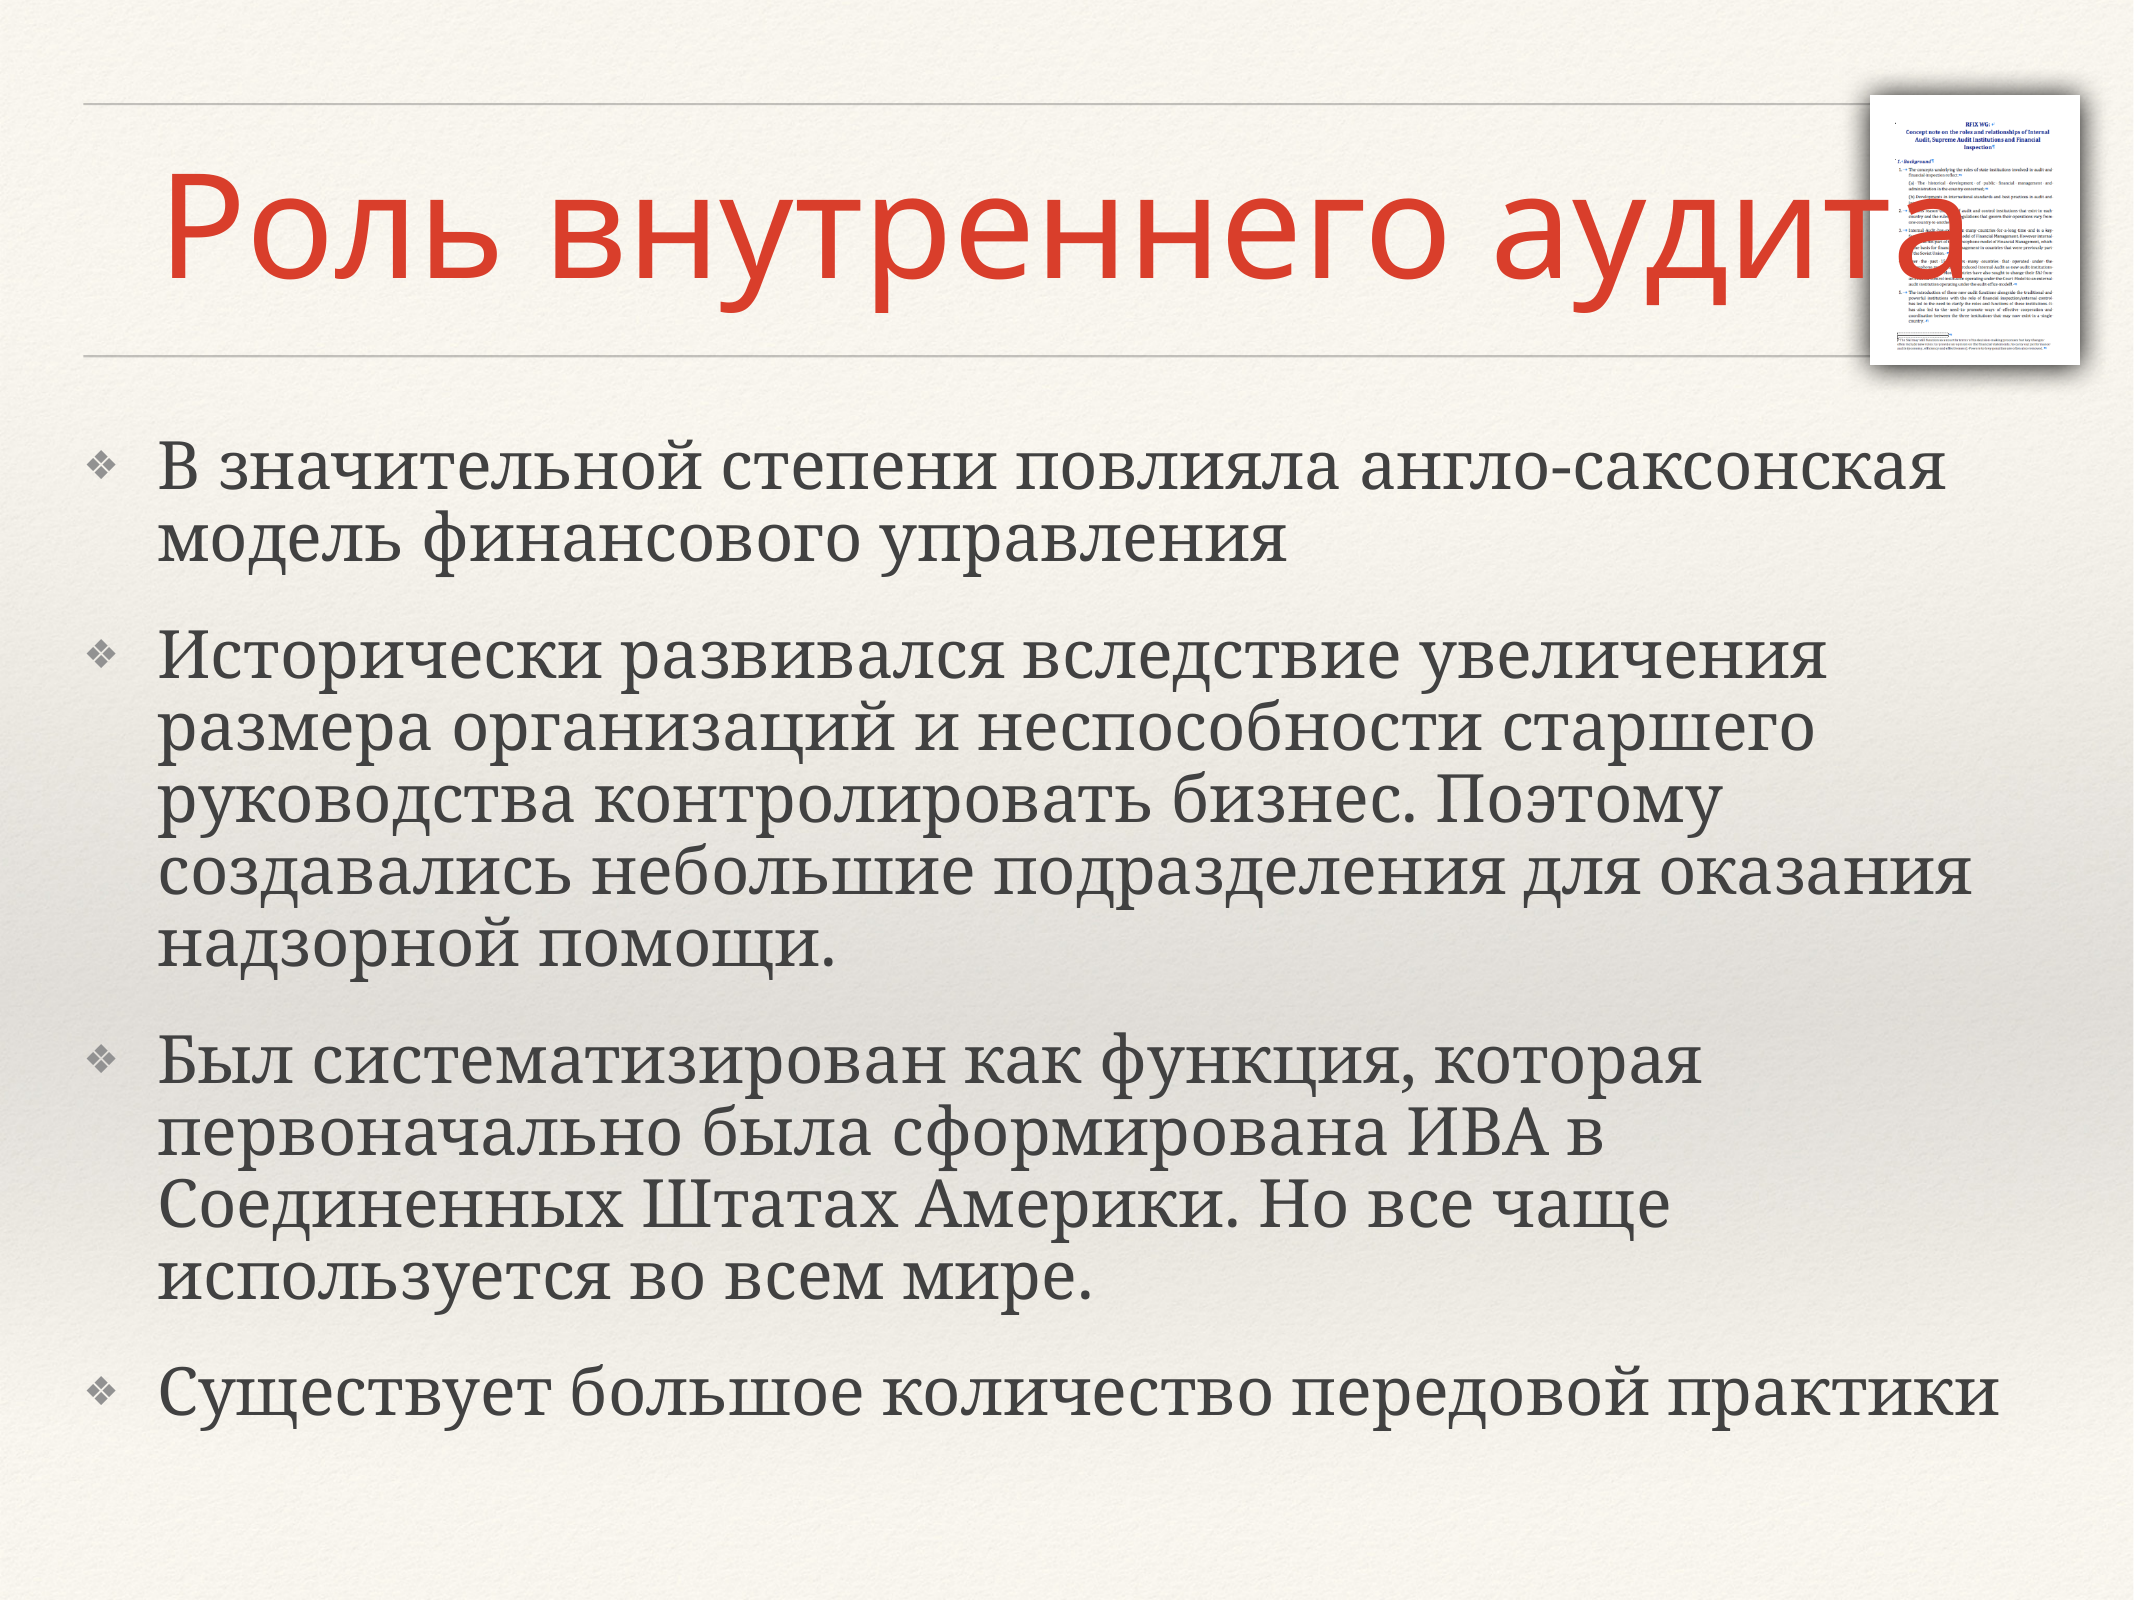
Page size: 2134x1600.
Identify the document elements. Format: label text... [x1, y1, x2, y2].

title Роль внутреннего аудита [82, 130, 2051, 332]
picture [0, 0, 2134, 1600]
list В значительной степени повлияла англо-саксонская модель финансового управления Исторически развивался вследствие увеличения размера организаций и неспособности старшего руководства контролировать бизнес. Поэтому создавались небольшие подразделения для оказания надзорной помощи. Был систематизирован как функция, которая первоначально была сформирована ИВА в Соединенных Штатах Америки. Но все чаще используется во всем мире. Существует большое количество передовой практики [82, 430, 2051, 1432]
